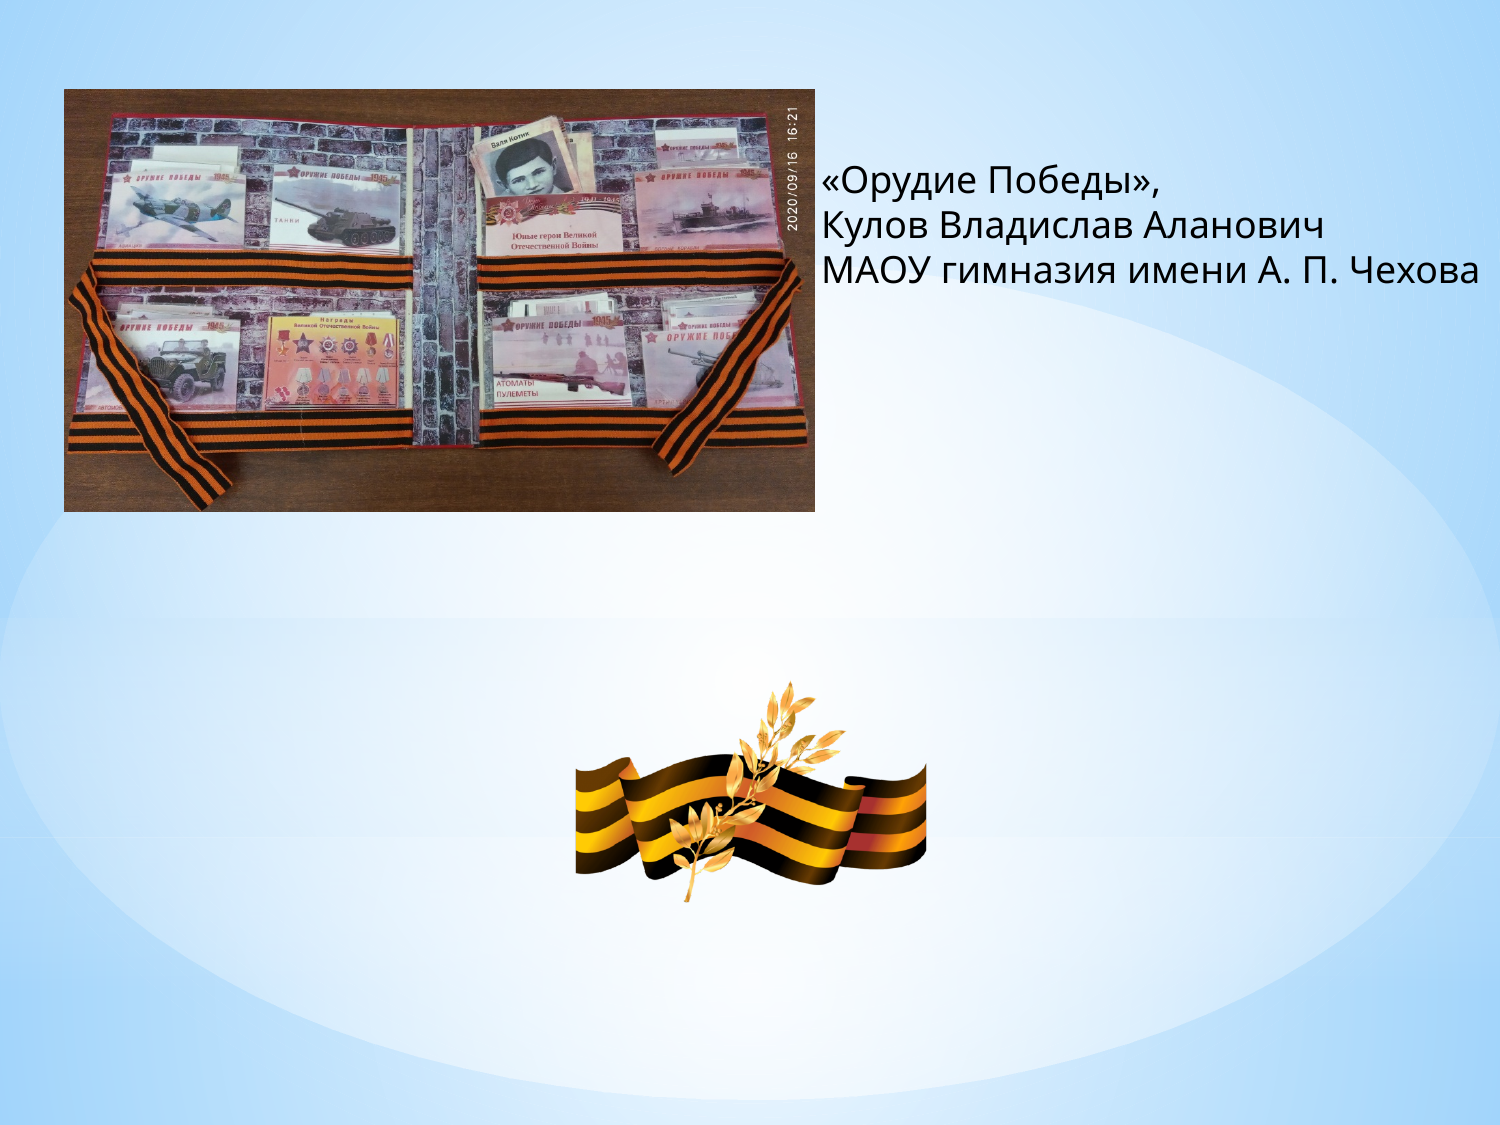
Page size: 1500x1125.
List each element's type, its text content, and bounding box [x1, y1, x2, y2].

text_box «Орудие Победы», Кулов Владислав Аланович МАОУ гимназия имени А. П. Чехова [821, 148, 1496, 299]
picture [547, 644, 953, 937]
picture [64, 89, 816, 513]
